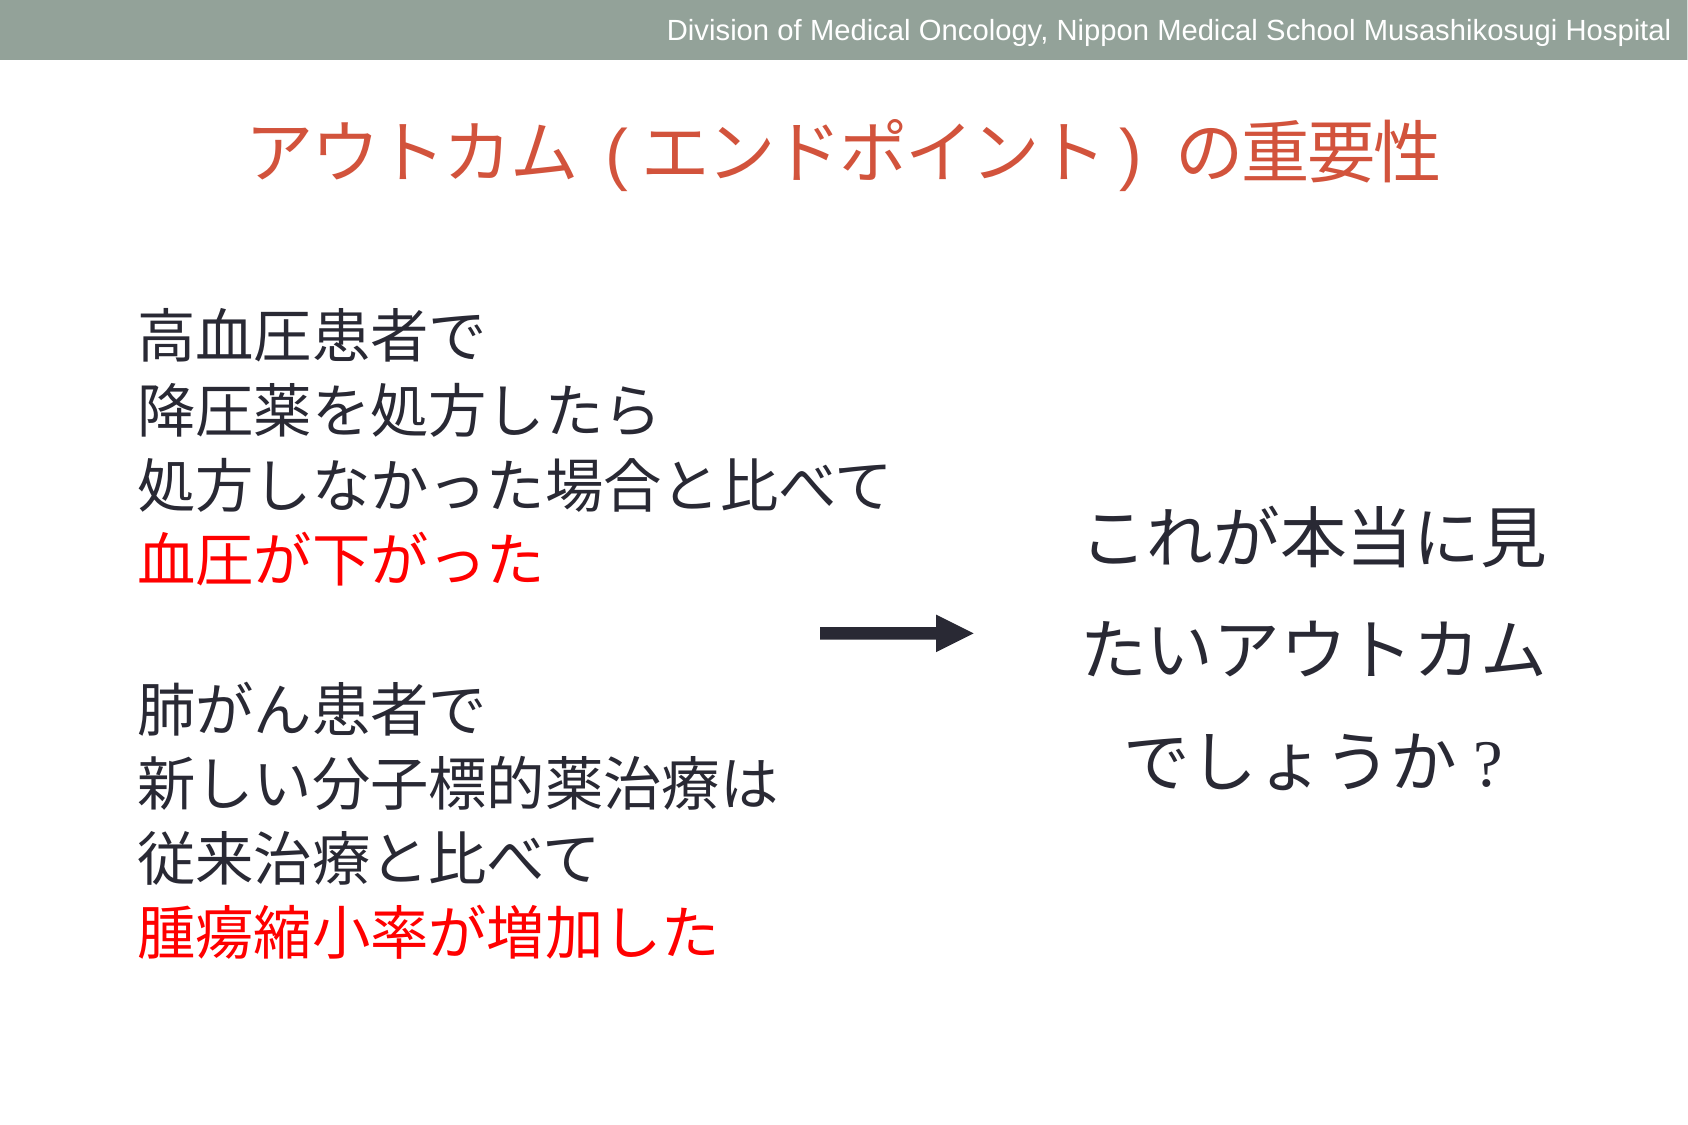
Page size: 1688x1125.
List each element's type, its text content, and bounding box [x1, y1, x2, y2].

text_box これが本当に見たいアウトカムでしょうか? [1044, 456, 1583, 807]
title アウトカム (エンドポイント) の重要性 [117, 75, 1570, 225]
list 高血圧患者で 降圧薬を処方したら 処方しなかった場合と比べて 血圧が下がった 肺がん患者で 新しい分子標的薬治療は 従来治療と比べて 腫瘍縮小率が増加した [122, 299, 927, 1025]
text_box [820, 627, 974, 640]
text_box Division of Medical Oncology, Nippon Medical School Musashikosugi Hospital [631, 4, 1688, 59]
